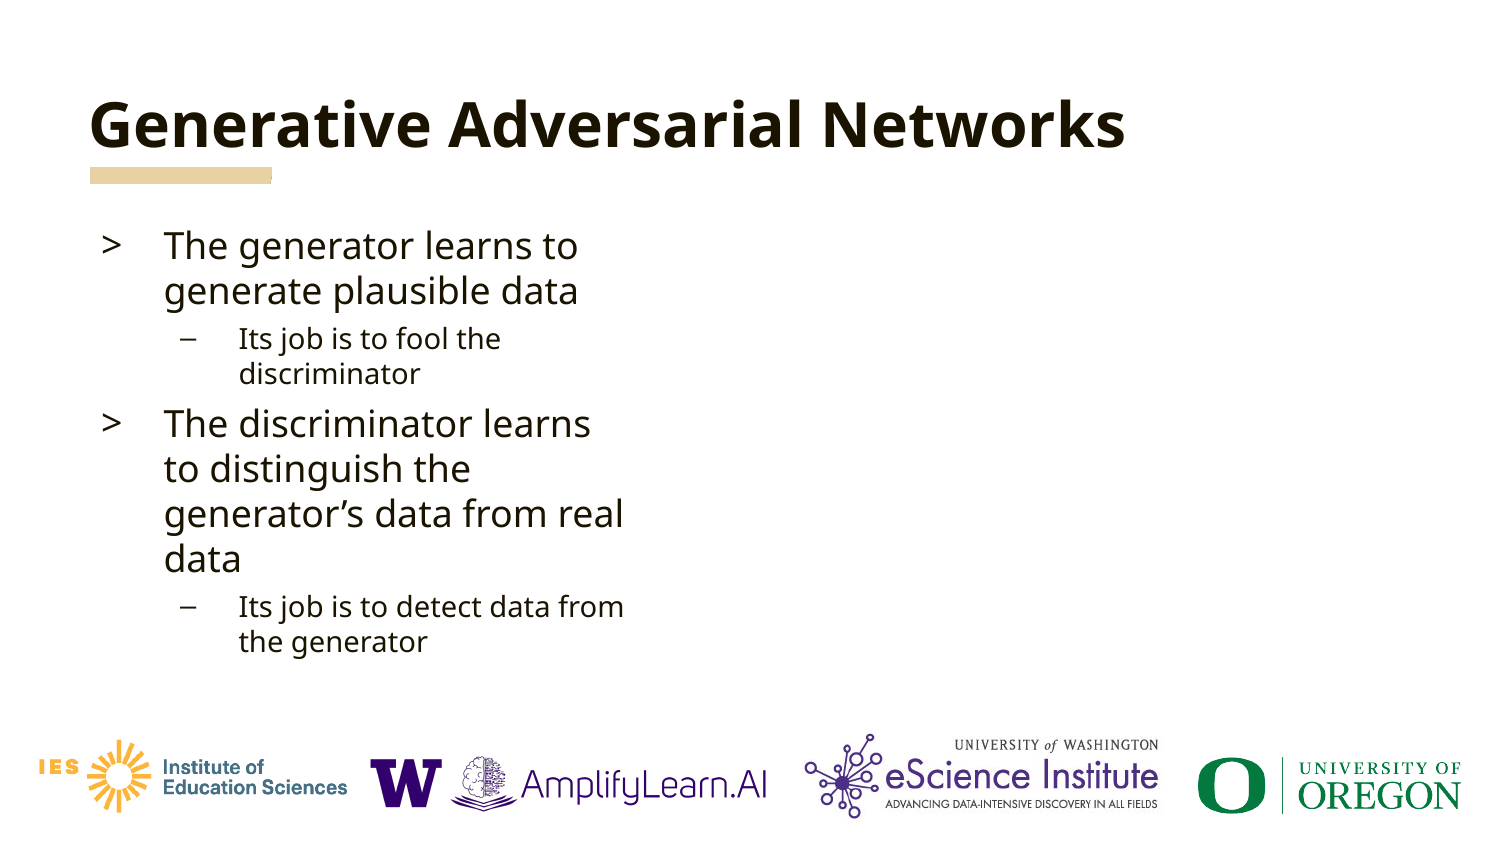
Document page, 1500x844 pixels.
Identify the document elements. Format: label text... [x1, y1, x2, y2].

title Generative Adversarial Networks [73, 4, 1419, 168]
picture [1198, 757, 1461, 814]
list The generator learns to generate plausible data Its job is to fool the discriminator The discriminator learns to distinguish the generator’s data from real data Its job is to detect data from the generator [73, 214, 650, 603]
picture [357, 732, 784, 821]
picture [794, 723, 1187, 827]
picture [90, 168, 272, 184]
picture [39, 739, 347, 813]
